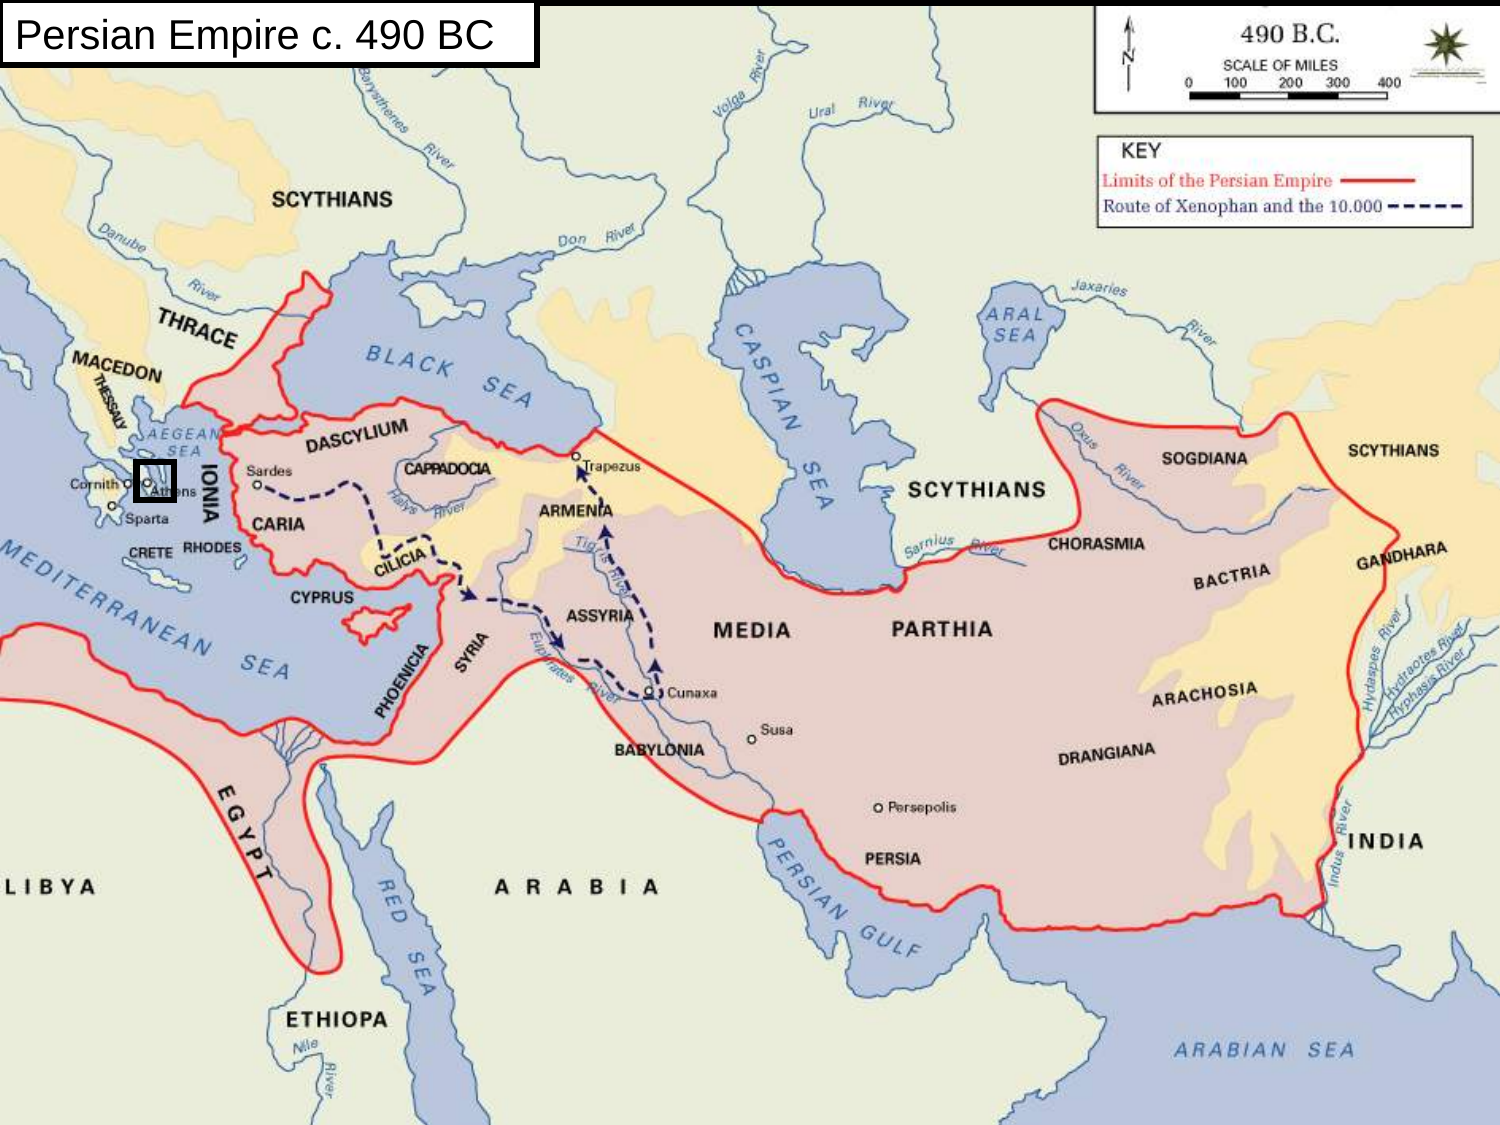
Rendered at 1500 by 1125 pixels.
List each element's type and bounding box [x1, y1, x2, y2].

text_box [0, 0, 1500, 1125]
